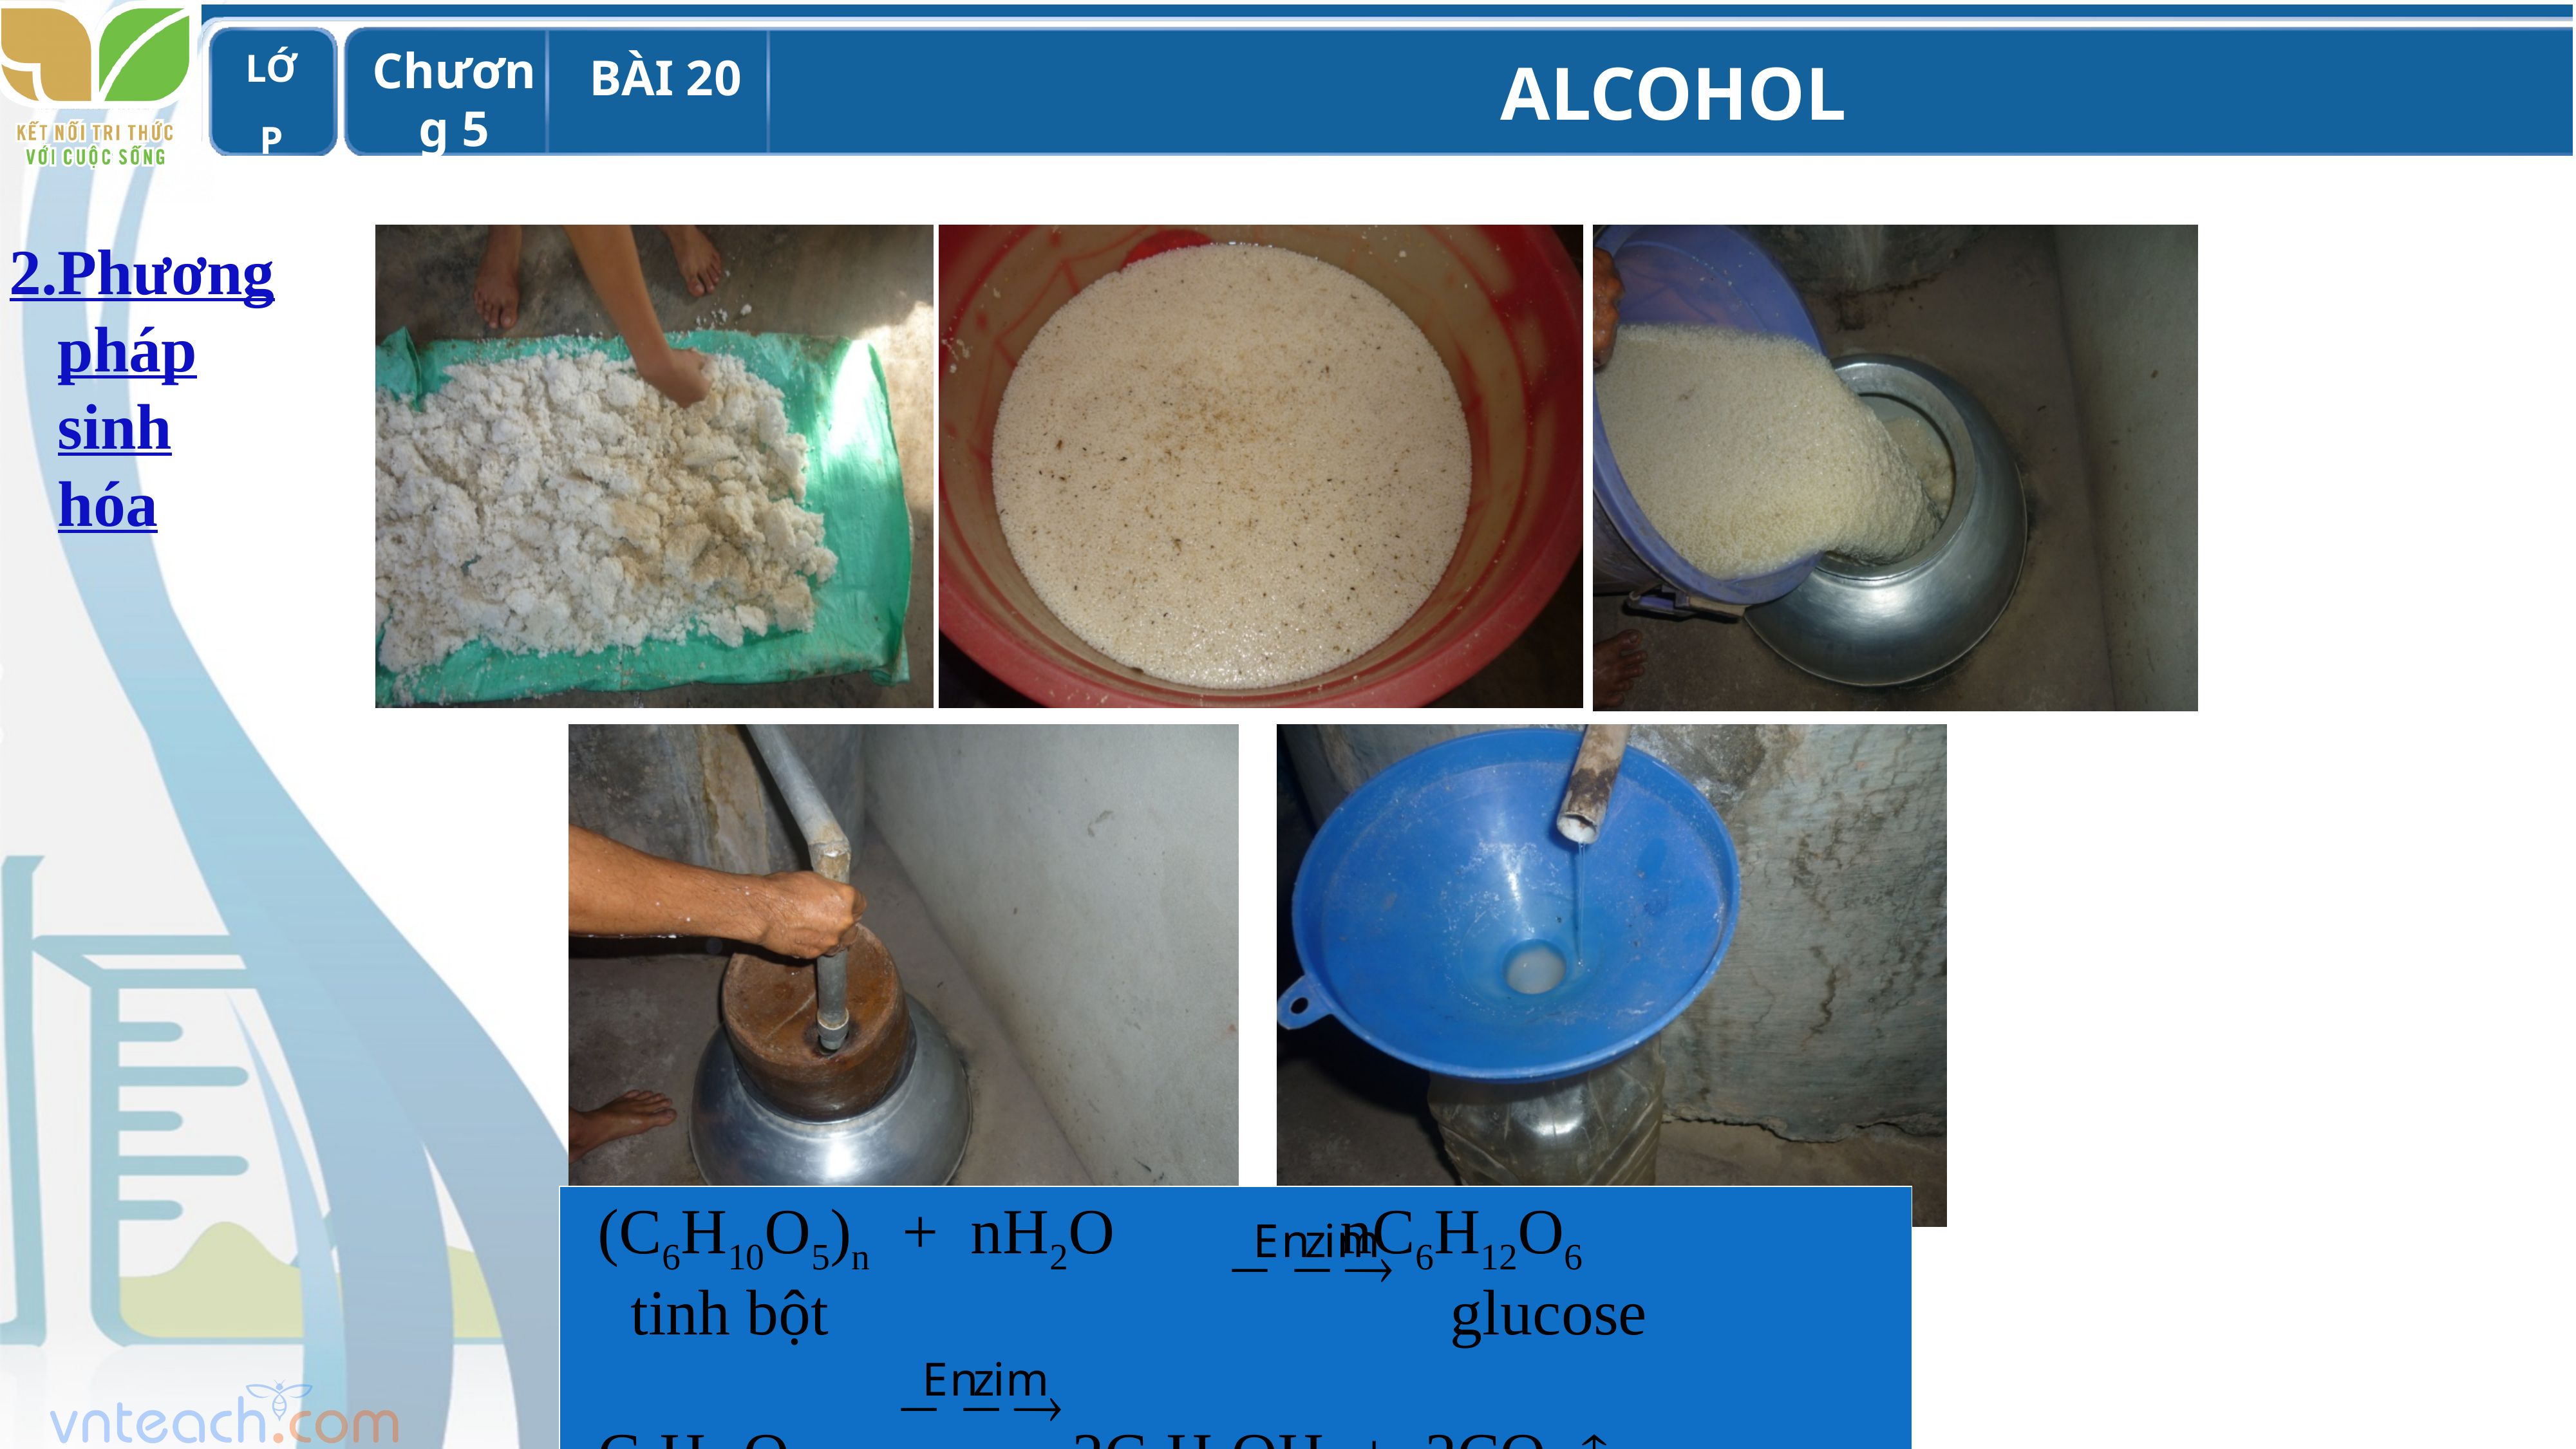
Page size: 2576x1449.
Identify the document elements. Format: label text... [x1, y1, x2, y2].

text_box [1212, 1206, 1414, 1304]
picture [0, 0, 2576, 1449]
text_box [881, 1345, 1083, 1443]
table_header (C6H10O5)n + nH2O nC6H12O6 tinh bột glucose C6H12O6 2C2H5OH + 2CO2  [560, 1187, 1912, 1449]
text_box 2.Phương pháp sinh hóa [0, 225, 294, 544]
